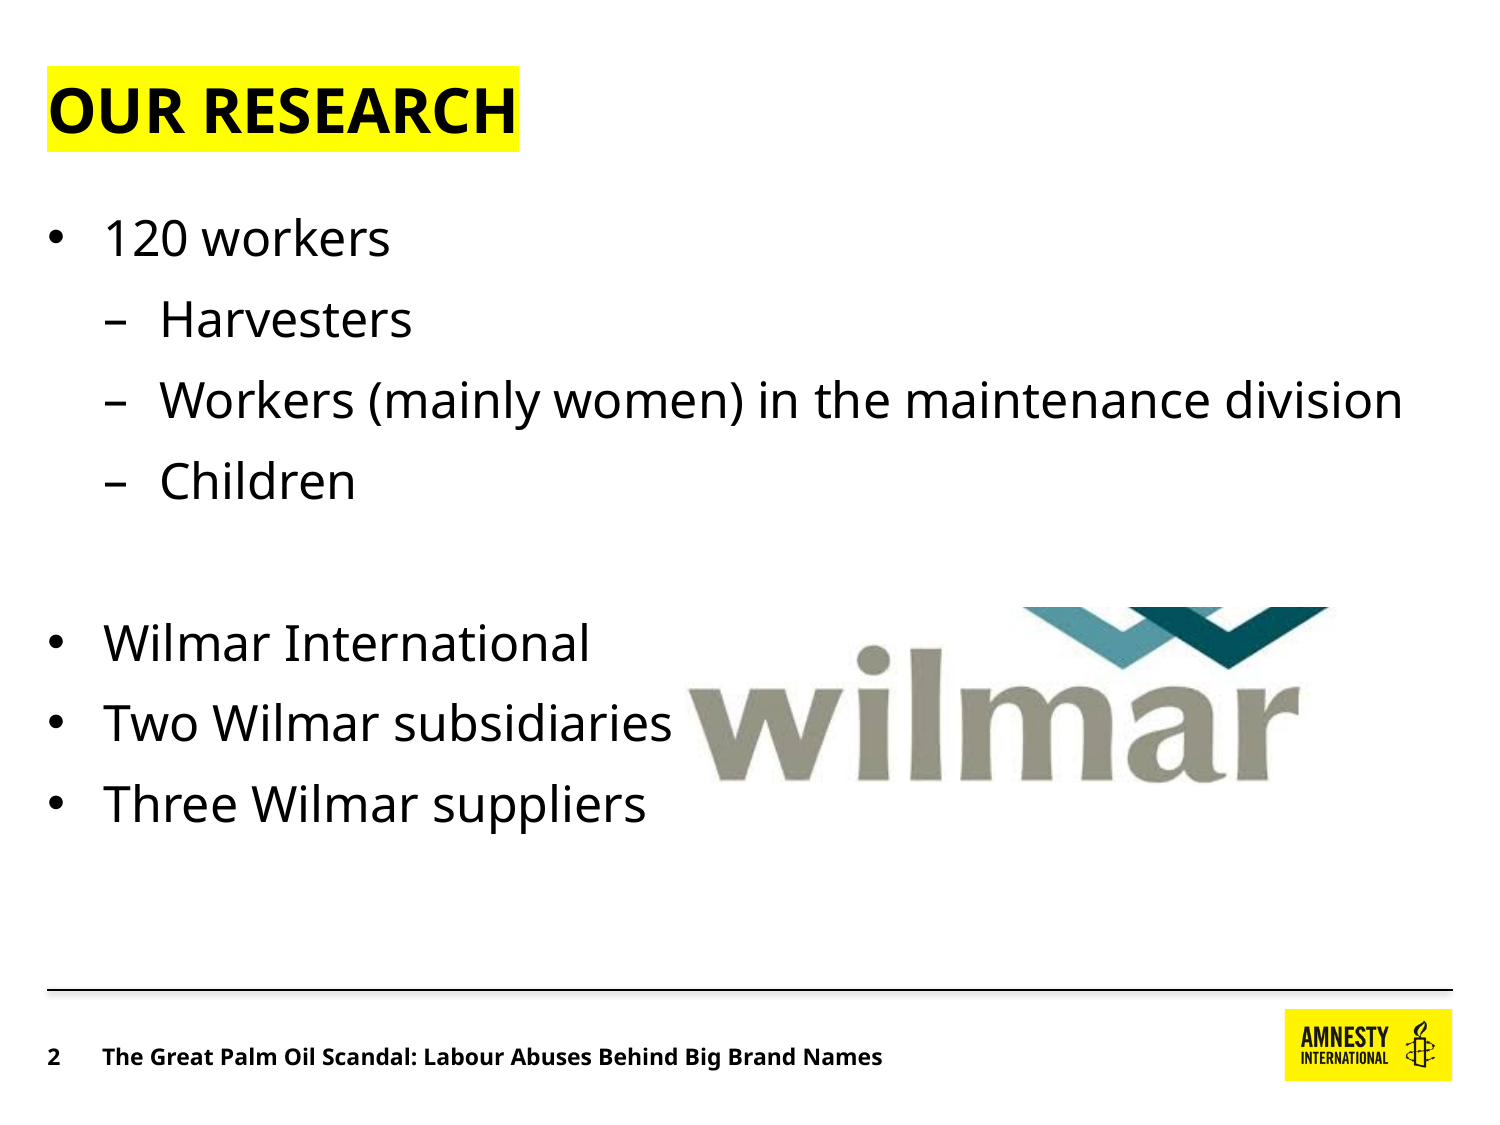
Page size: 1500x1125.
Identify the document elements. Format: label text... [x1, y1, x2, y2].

footer The Great Palm Oil Scandal: Labour Abuses Behind Big Brand Names [130, 1042, 1085, 1103]
picture [1283, 1009, 1453, 1081]
slide_number 2 [47, 1042, 130, 1103]
list 120 workers Harvesters Workers (mainly women) in the maintenance division Children Wilmar International Two Wilmar subsidiaries Three Wilmar suppliers [47, 206, 1471, 975]
picture [685, 606, 1374, 786]
title Our Research [47, 70, 1453, 189]
